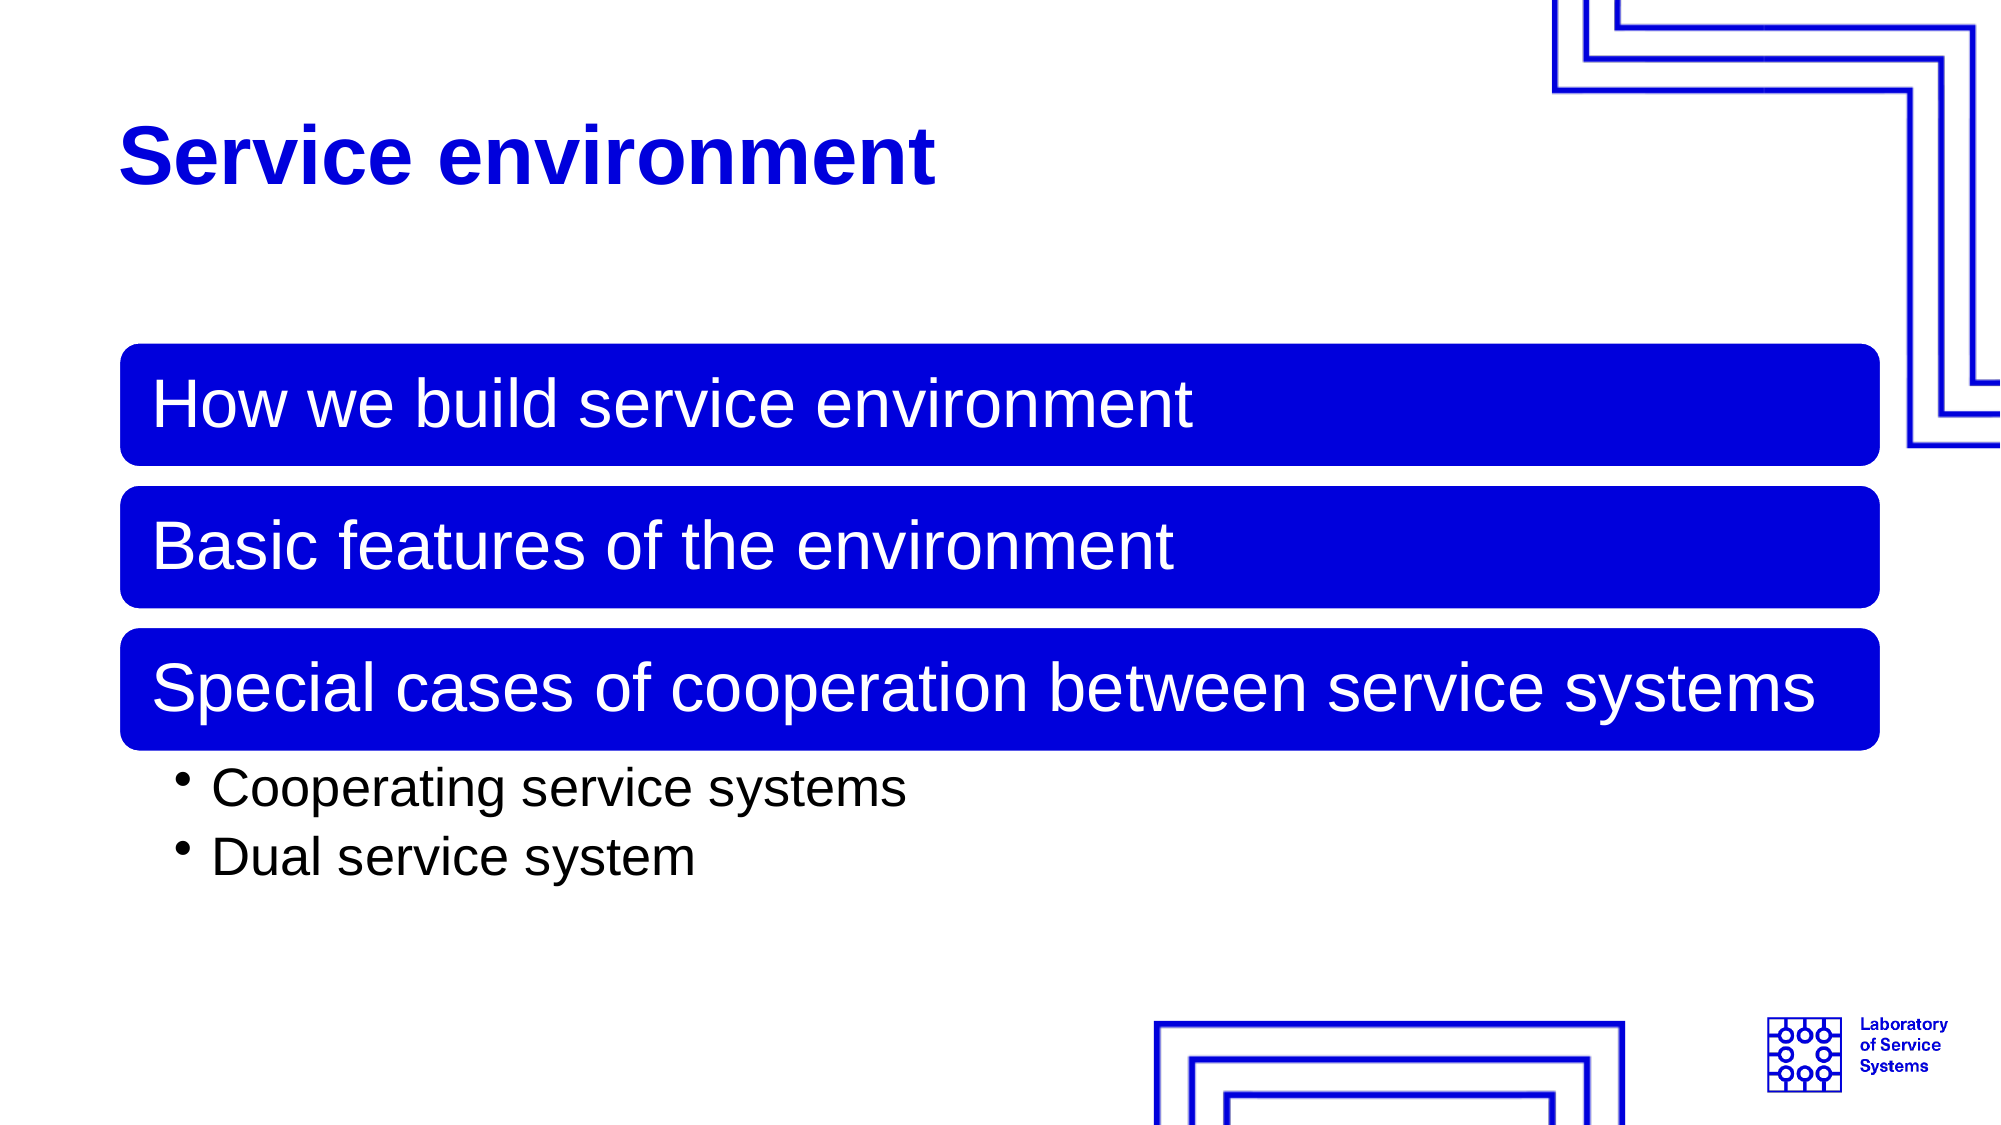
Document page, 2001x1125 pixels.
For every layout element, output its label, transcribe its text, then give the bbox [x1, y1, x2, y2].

picture [1544, 0, 2001, 458]
picture [1765, 1015, 1949, 1093]
picture [1148, 1015, 1633, 1125]
title Service environment [118, 118, 1883, 193]
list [117, 277, 1883, 957]
